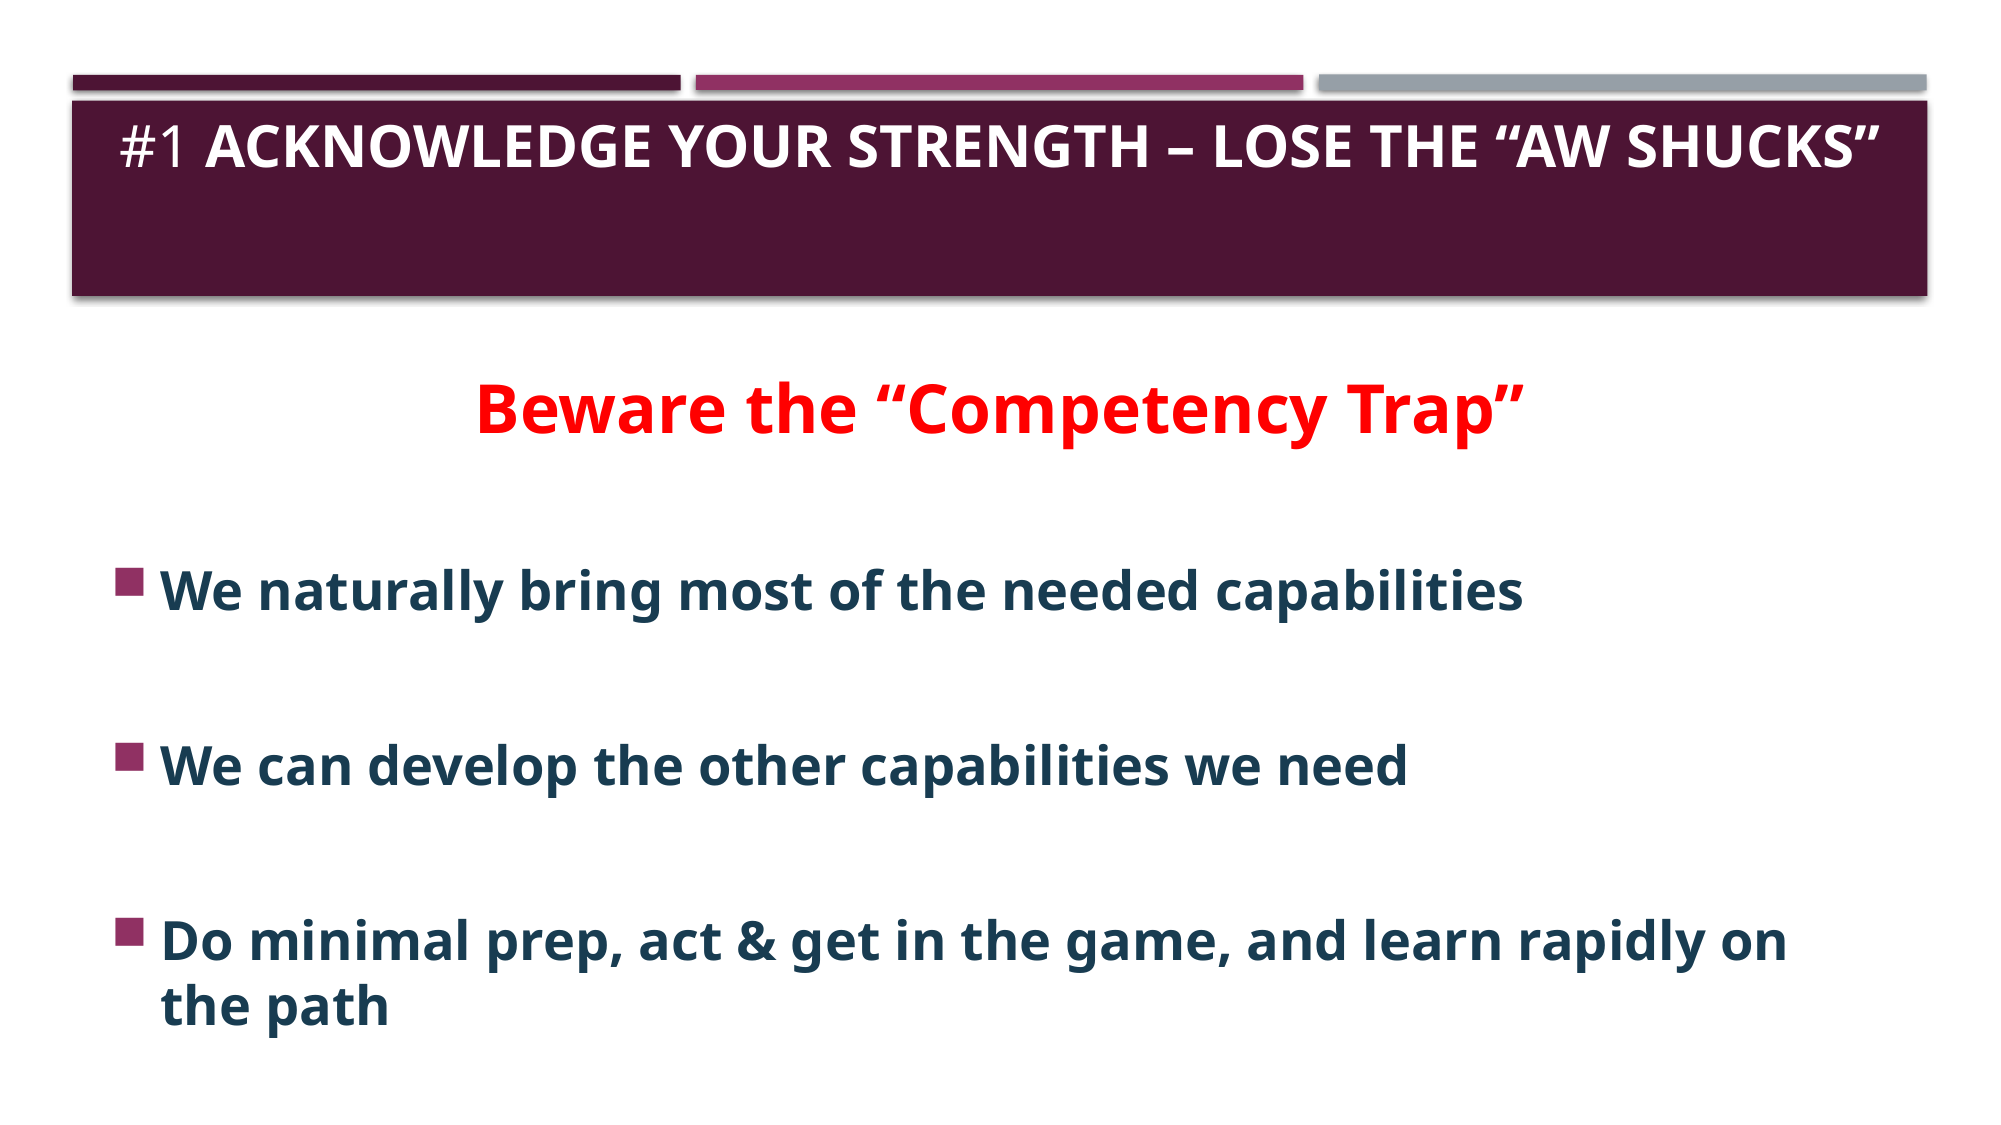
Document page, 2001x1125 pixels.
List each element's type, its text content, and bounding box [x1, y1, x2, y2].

list Beware the “Competency Trap” We naturally bring most of the needed capabilities We can develop the other capabilities we need Do minimal prep, act & get in the game, and learn rapidly on the path [95, 357, 1905, 1048]
title #1 Acknowledge Your Strength – Lose the “Aw Shucks” [95, 101, 1905, 327]
